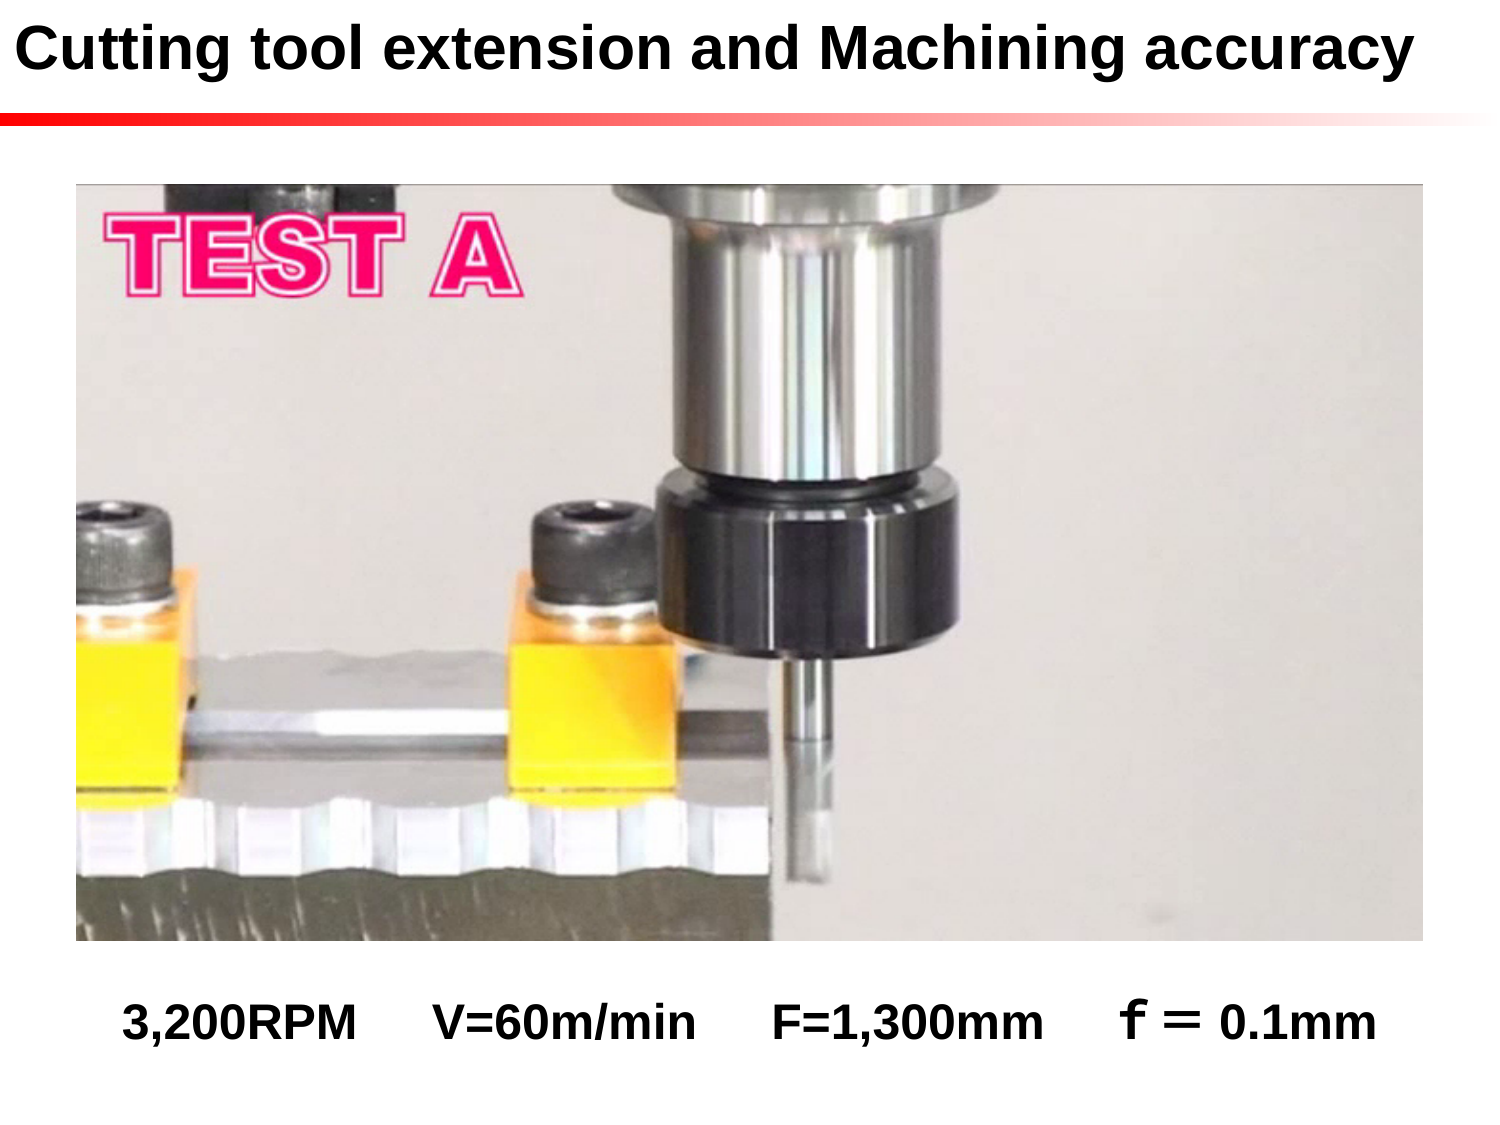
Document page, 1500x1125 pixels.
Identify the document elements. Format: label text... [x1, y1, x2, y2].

text_box 3,200RPM V=60m/min F=1,300mm ｆ＝0.1mm [95, 982, 1404, 1057]
text_box Cutting tool extension and Machining accuracy [0, 0, 1500, 90]
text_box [75, 182, 1424, 942]
